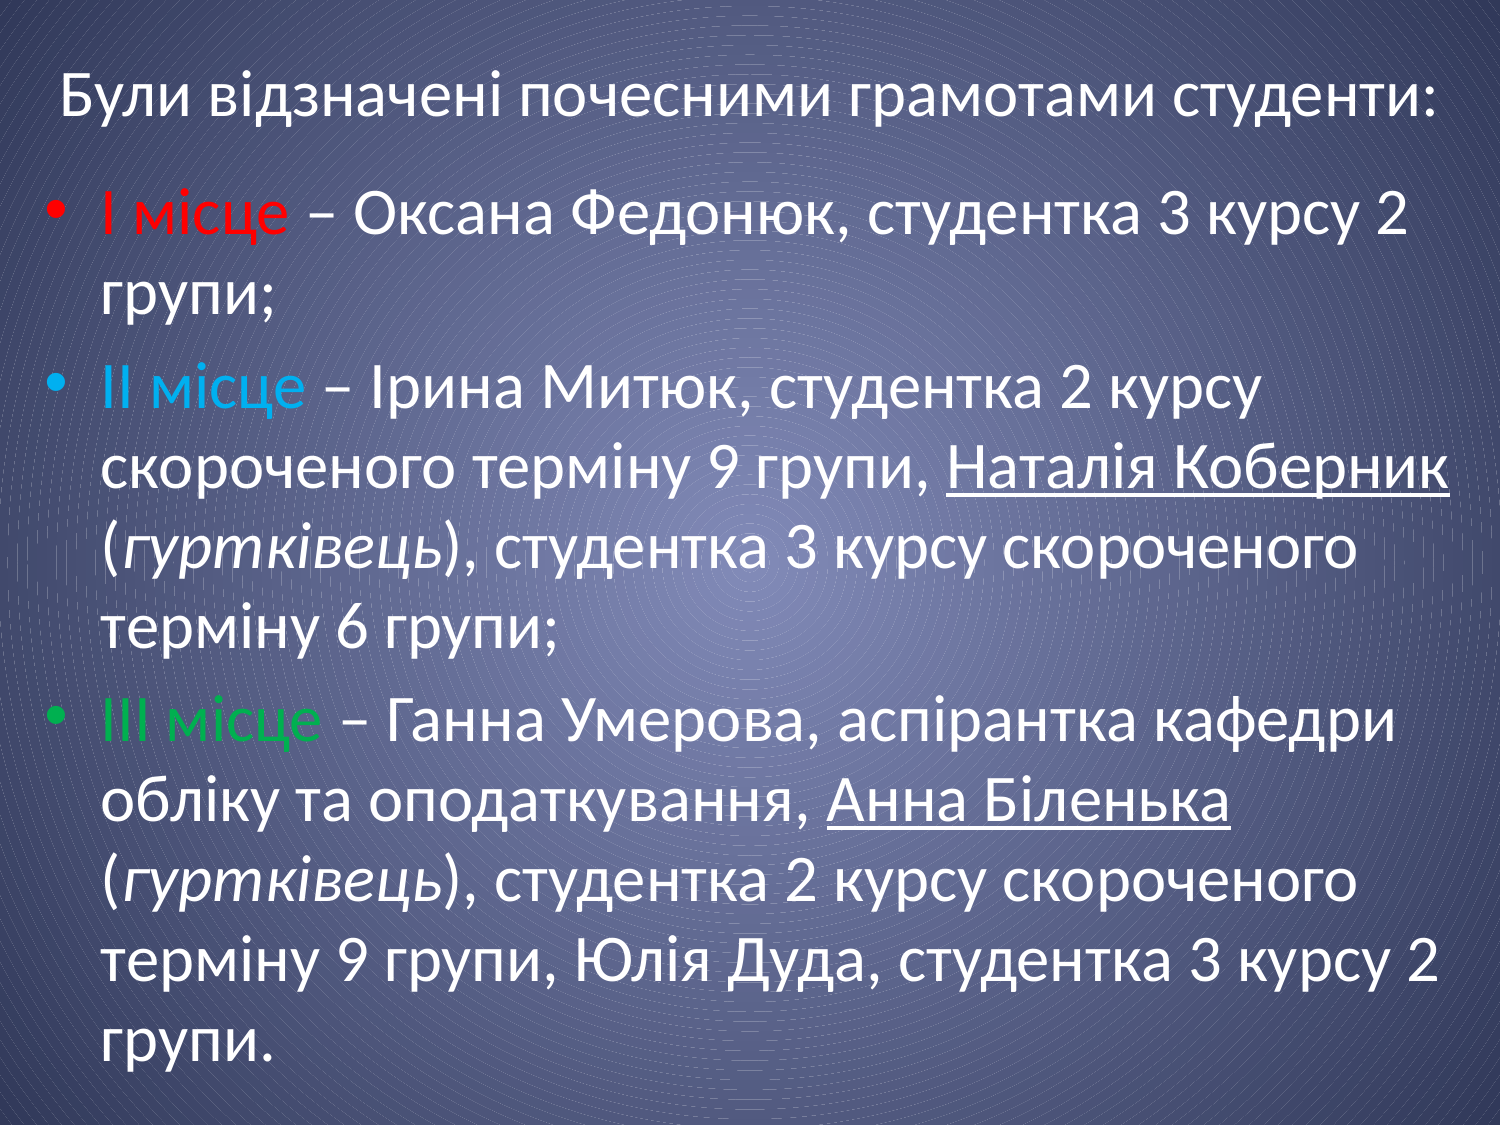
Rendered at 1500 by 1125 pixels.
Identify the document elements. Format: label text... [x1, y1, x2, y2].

title Були відзначені почесними грамотами студенти: [29, 19, 1471, 160]
list І місце – Оксана Федонюк, студентка 3 курсу 2 групи; ІІ місце – Ірина Митюк, студентка 2 курсу скороченого терміну 9 групи, Наталія Коберник (гуртківець), студентка 3 курсу скороченого терміну 6 групи; ІІІ місце – Ганна Умерова, аспірантка кафедри обліку та оподаткування, Анна Біленька (гуртківець), студентка 2 курсу скороченого терміну 9 групи, Юлія Дуда, студентка 3 курсу 2 групи. [29, 160, 1471, 1005]
